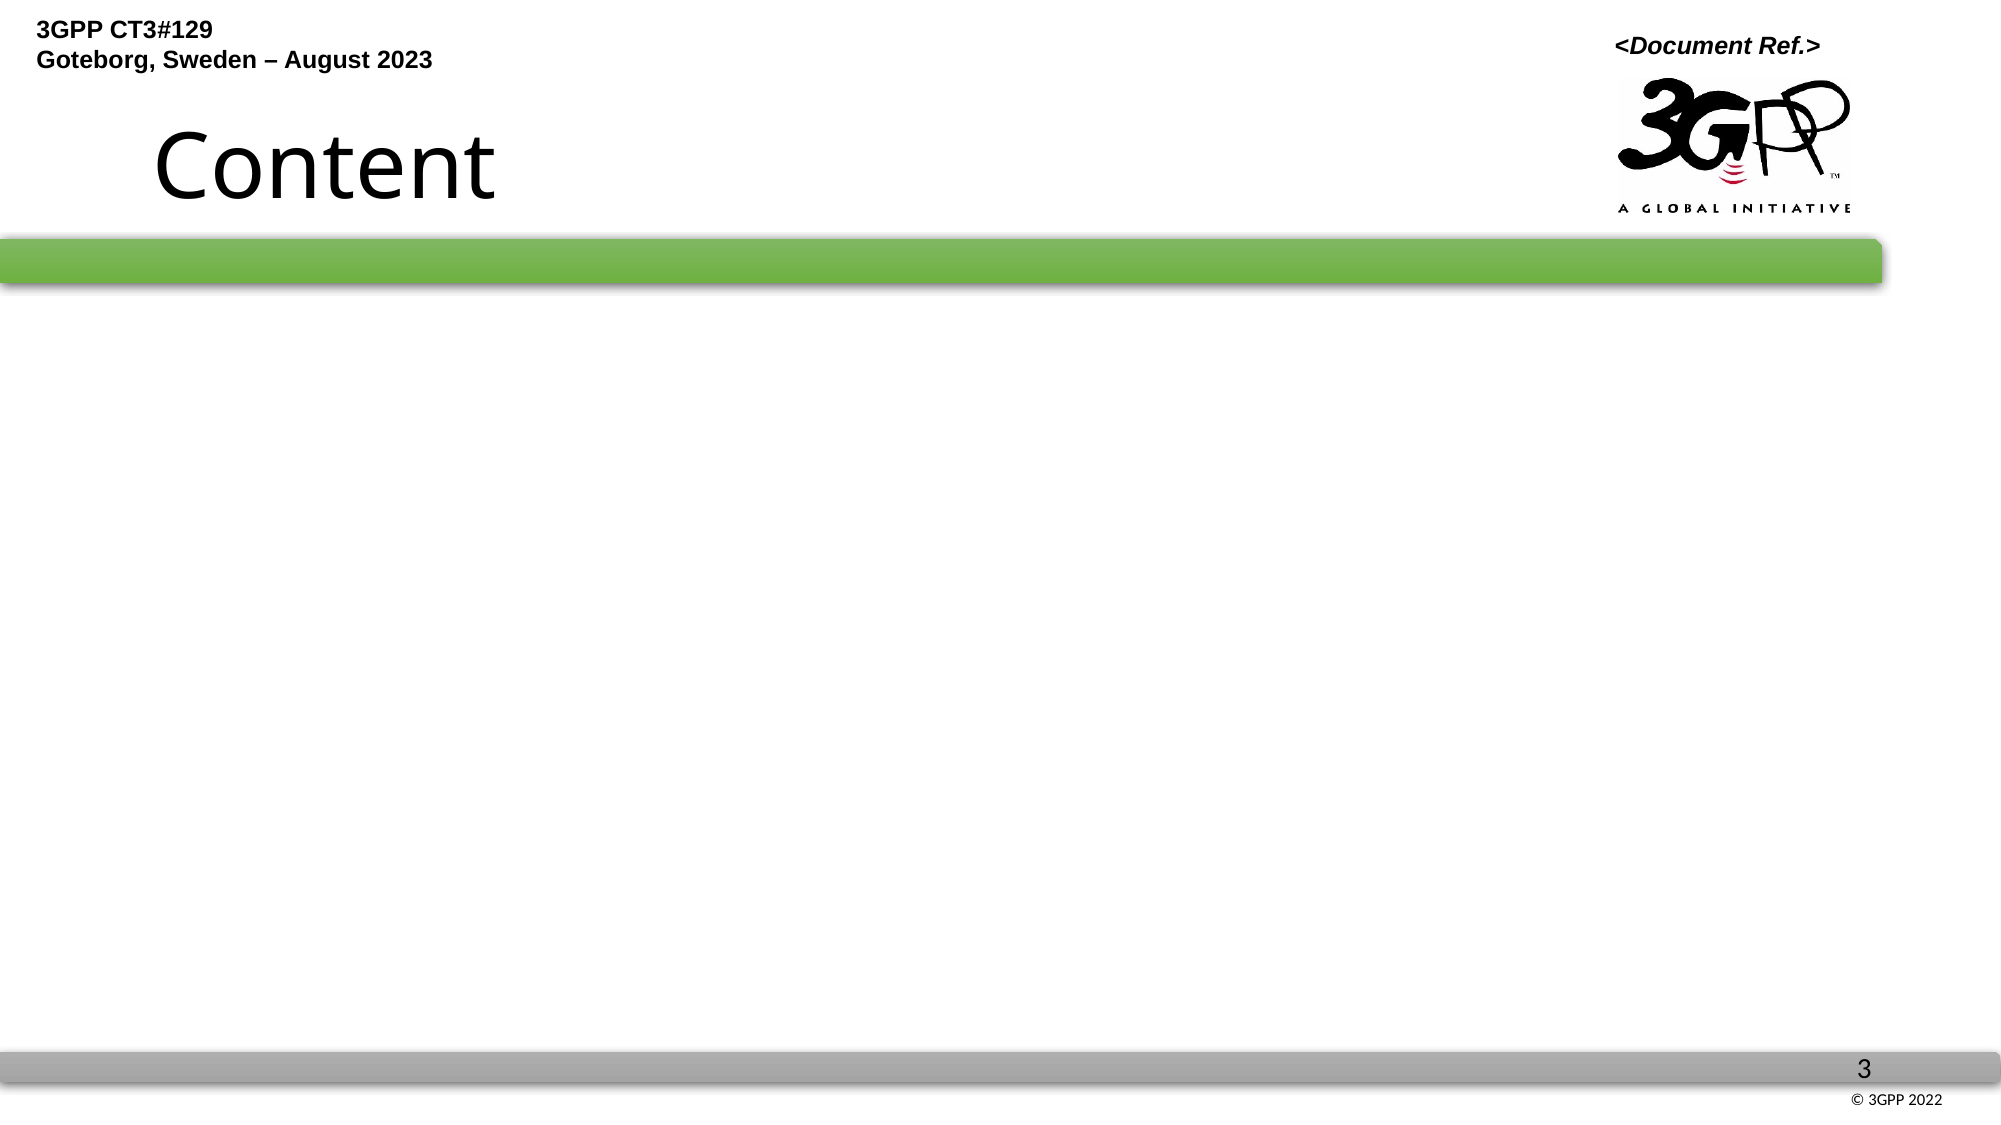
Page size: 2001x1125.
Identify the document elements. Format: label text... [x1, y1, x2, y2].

title Content [137, 59, 1863, 278]
